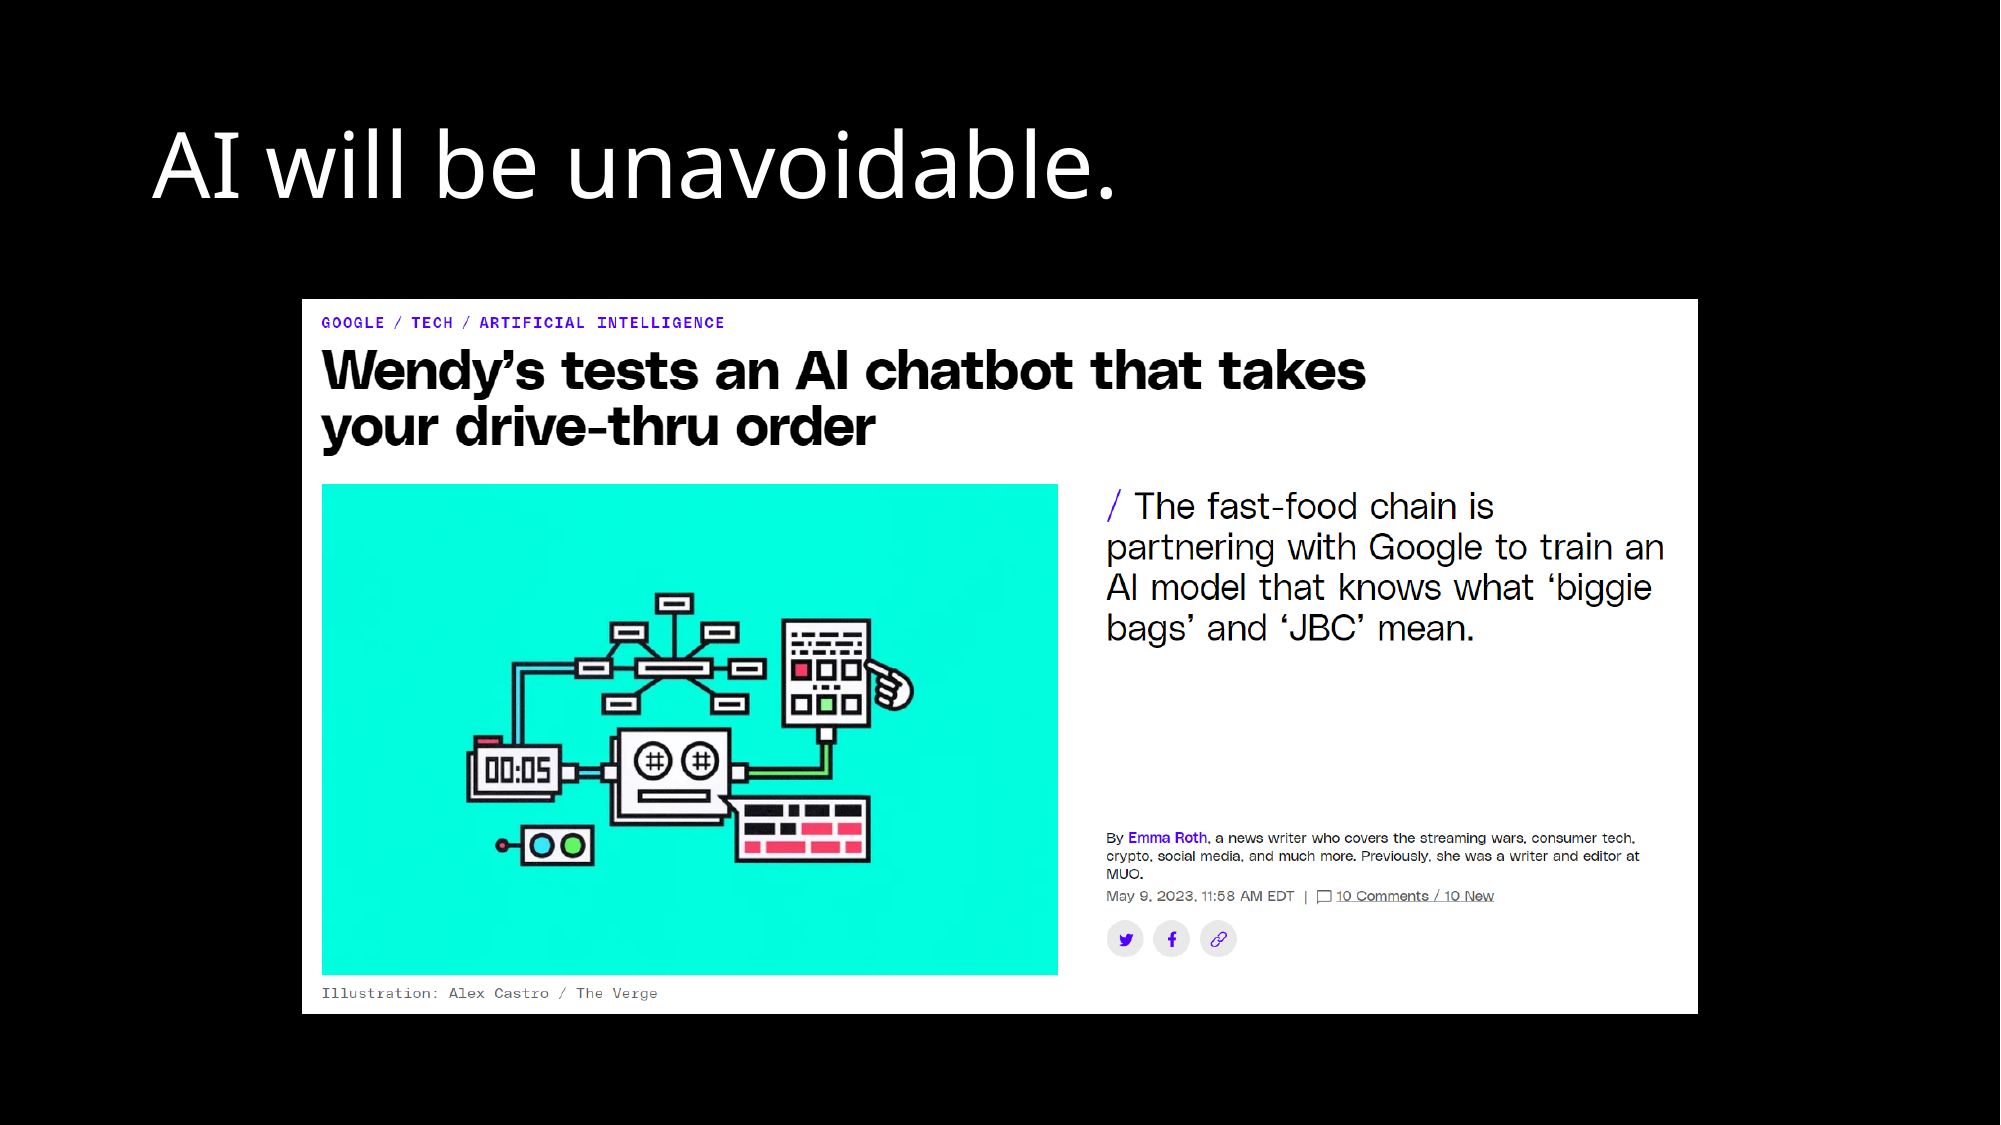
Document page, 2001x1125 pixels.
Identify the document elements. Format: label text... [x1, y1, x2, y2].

title AI will be unavoidable. [137, 59, 1863, 278]
picture [302, 299, 1698, 1014]
